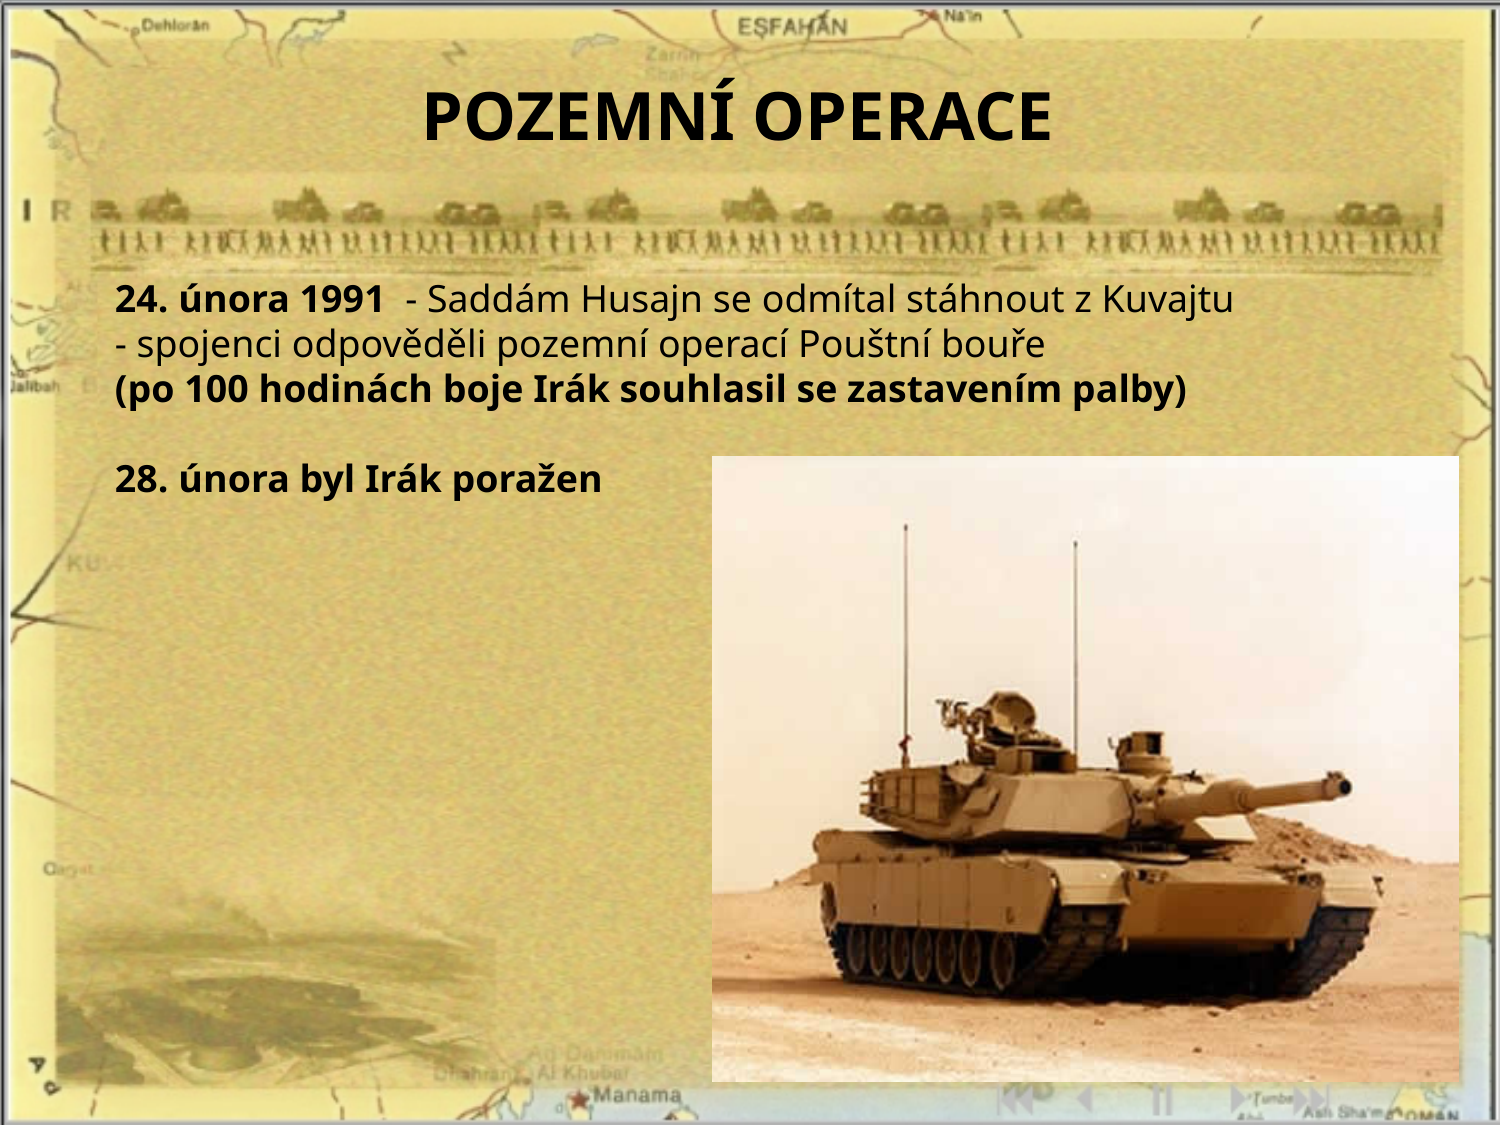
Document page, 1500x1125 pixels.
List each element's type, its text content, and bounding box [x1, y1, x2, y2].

picture [0, 0, 1500, 1125]
text_box 24. února 1991 - Saddám Husajn se odmítal stáhnout z Kuvajtu - spojenci odpověděli pozemní operací Pouštní bouře (po 100 hodinách boje Irák souhlasil se zastavením palby) 28. února byl Irák poražen [100, 267, 1400, 552]
text_box POZEMNÍ OPERACE [277, 66, 1199, 161]
